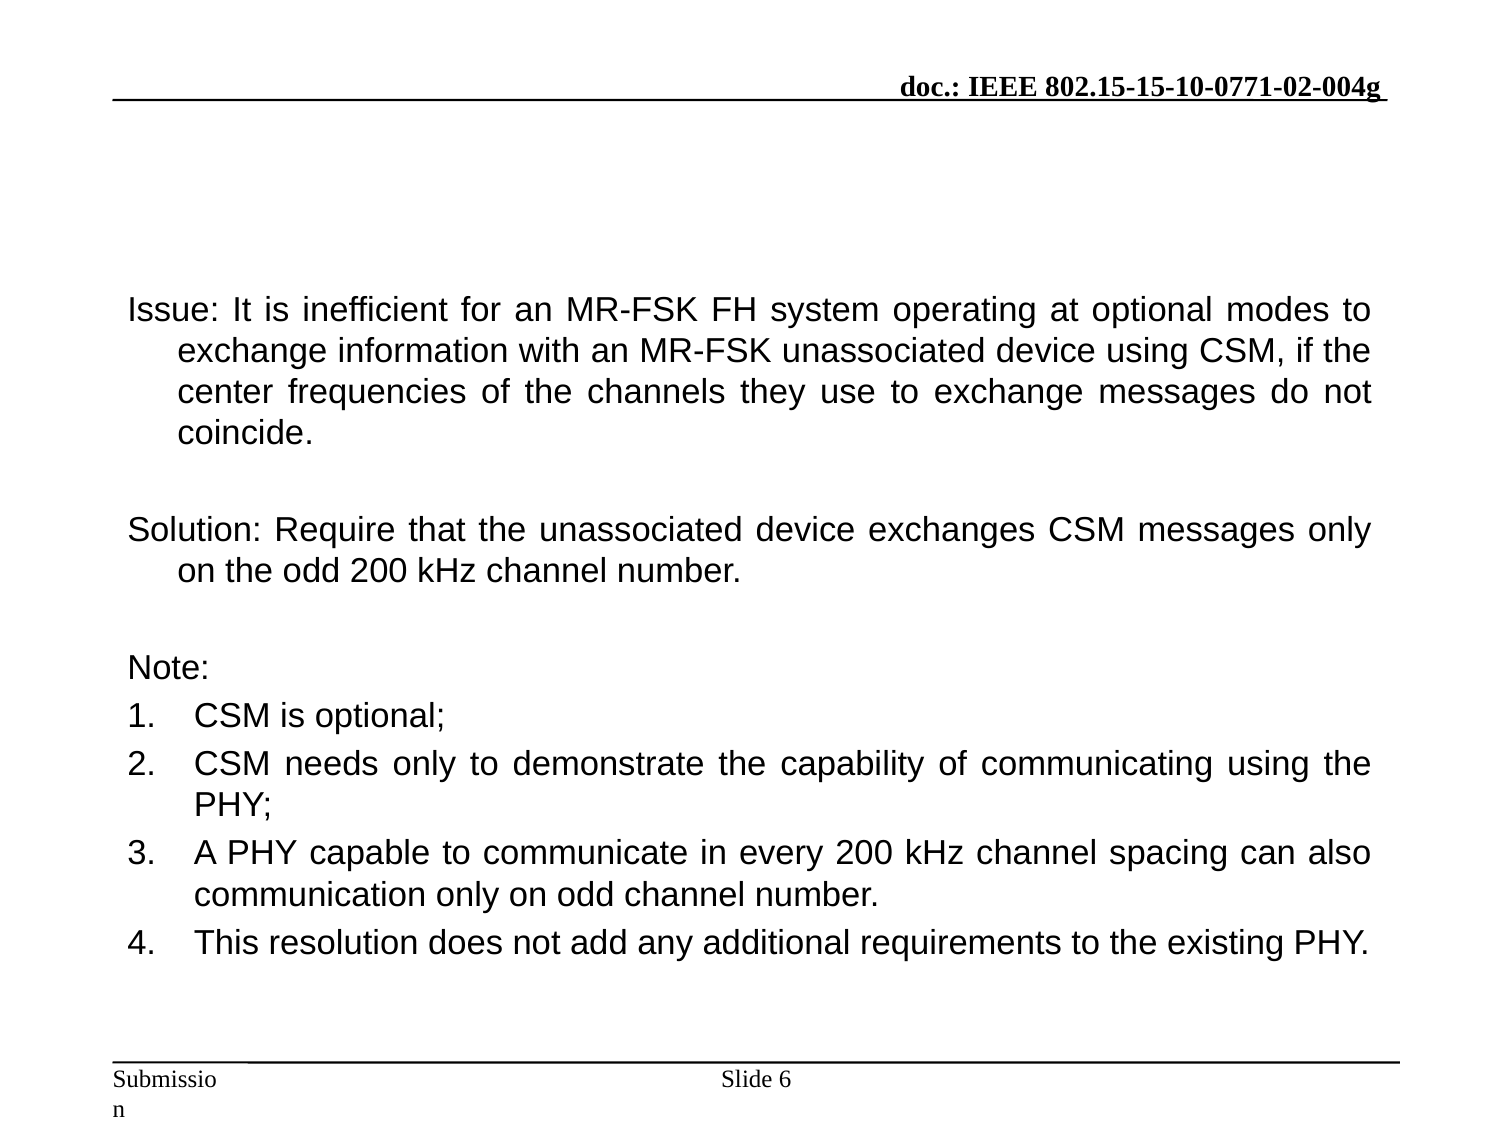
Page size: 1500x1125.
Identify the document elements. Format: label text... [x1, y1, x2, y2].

slide_number Slide 6 [712, 1061, 800, 1093]
list Issue: It is inefficient for an MR-FSK FH system operating at optional modes to exchange information with an MR-FSK unassociated device using CSM, if the center frequencies of the channels they use to exchange messages do not coincide. Solution: Require that the unassociated device exchanges CSM messages only on the odd 200 kHz channel number. Note: CSM is optional; CSM needs only to demonstrate the capability of communicating using the PHY; A PHY capable to communicate in every 200 kHz channel spacing can also communication only on odd channel number. This resolution does not add any additional requirements to the existing PHY. [111, 278, 1388, 1000]
